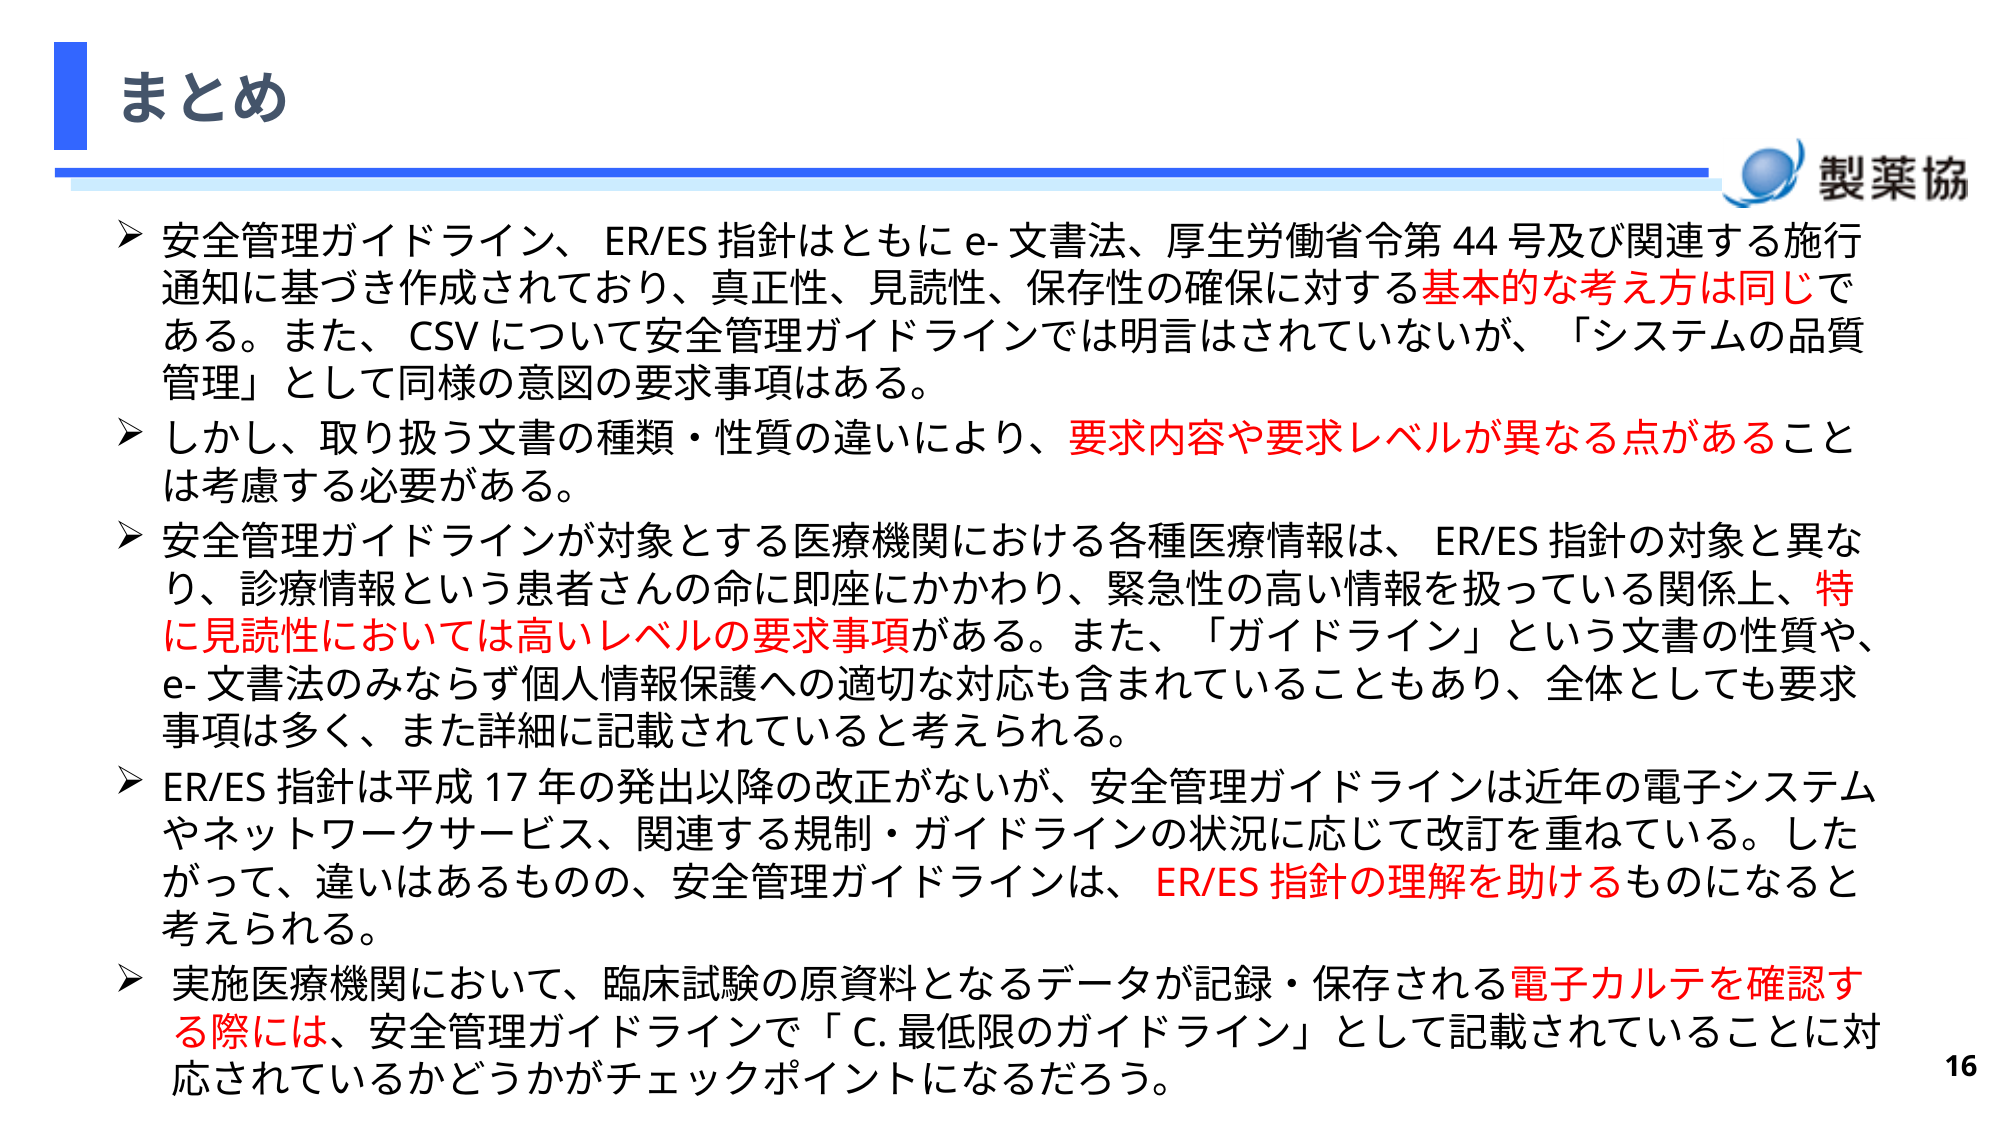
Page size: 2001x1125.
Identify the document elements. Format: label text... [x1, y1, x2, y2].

list 安全管理ガイドライン、ER/ES指針はともにe-文書法、厚生労働省令第44号及び関連する施行通知に基づき作成されており、真正性、見読性、保存性の確保に対する基本的な考え方は同じである。また、CSVについて安全管理ガイドラインでは明言はされていないが、「システムの品質管理」として同様の意図の要求事項はある。 しかし、取り扱う文書の種類・性質の違いにより、要求内容や要求レベルが異なる点があることは考慮する必要がある。 安全管理ガイドラインが対象とする医療機関における各種医療情報は、ER/ES指針の対象と異なり、診療情報という患者さんの命に即座にかかわり、緊急性の高い情報を扱っている関係上、特に見読性においては高いレベルの要求事項がある。また、「ガイドライン」という文書の性質や、e-文書法のみならず個人情報保護への適切な対応も含まれていることもあり、全体としても要求事項は多く、また詳細に記載されていると考えられる。 ER/ES指針は平成17年の発出以降の改正がないが、安全管理ガイドラインは近年の電子システムやネットワークサービス、関連する規制・ガイドラインの状況に応じて改訂を重ねている。したがって、違いはあるものの、安全管理ガイドラインは、ER/ES指針の理解を助けるものになると考えられる。 実施医療機関において、臨床試験の原資料となるデータが記録・保存される電子カルテを確認する際には、安全管理ガイドラインで「C.最低限のガイドライン」として記載されていることに対応されているかどうかがチェックポイントになるだろう。 [99, 207, 1901, 1095]
slide_number 16 [1801, 1039, 1993, 1118]
title まとめ [99, 31, 1900, 161]
picture [1722, 137, 1968, 208]
